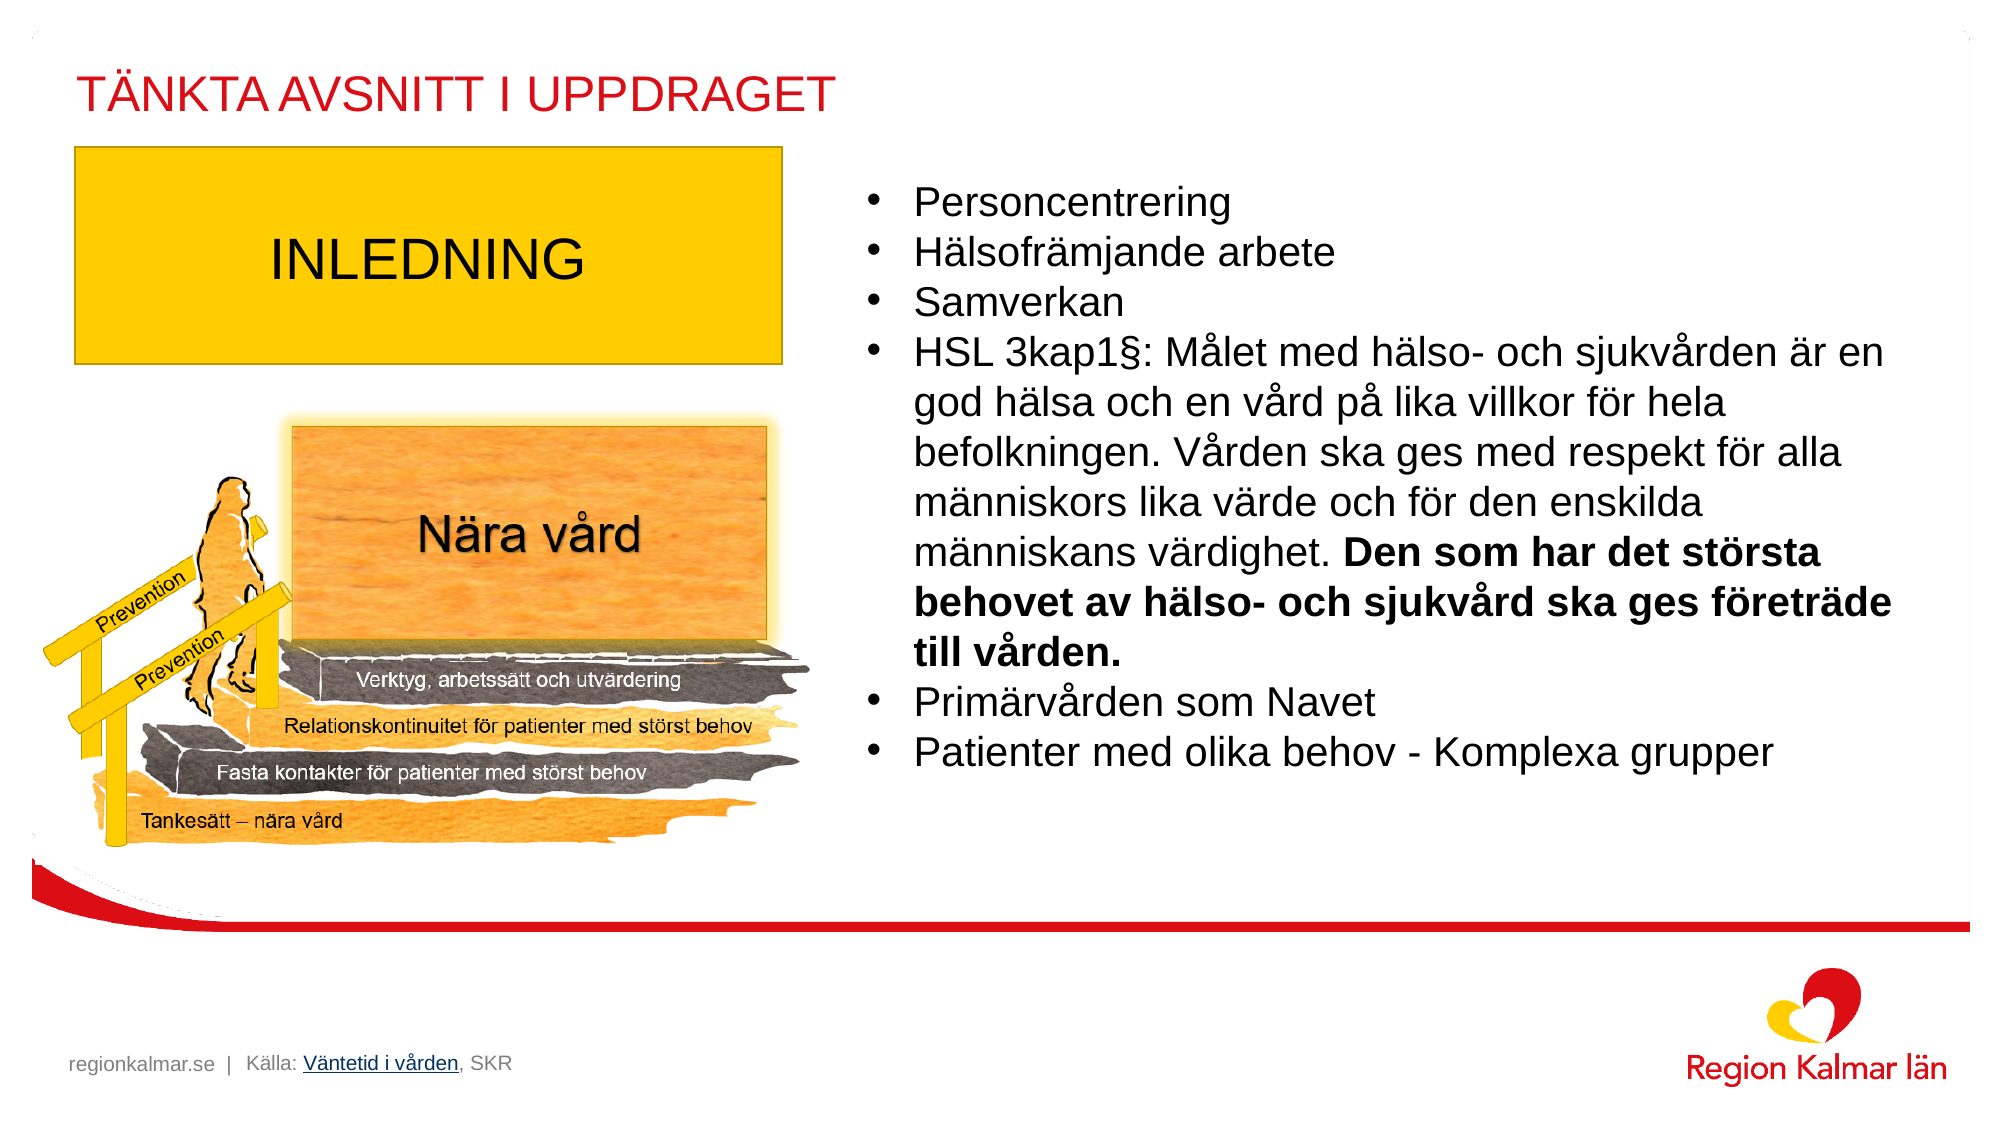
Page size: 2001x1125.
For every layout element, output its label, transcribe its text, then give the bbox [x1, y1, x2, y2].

text_box INLEDNING [74, 146, 783, 365]
picture [0, 0, 2000, 1125]
list Källa: Väntetid i vården, SKR [231, 1045, 1333, 1091]
text_box Personcentrering Hälsofrämjande arbete Samverkan HSL 3kap1§: Målet med hälso- och sjukvården är en god hälsa och en vård på lika villkor för hela befolkningen. Vården ska ges med respekt för alla människors lika värde och för den enskilda människans värdighet. Den som har det största behovet av hälso- och sjukvård ska ges företräde till vården. Primärvården som Navet Patienter med olika behov - Komplexa grupper [851, 167, 1938, 783]
title TÄNKTA AVSNITT I UPPDRAGET [62, 60, 1863, 279]
